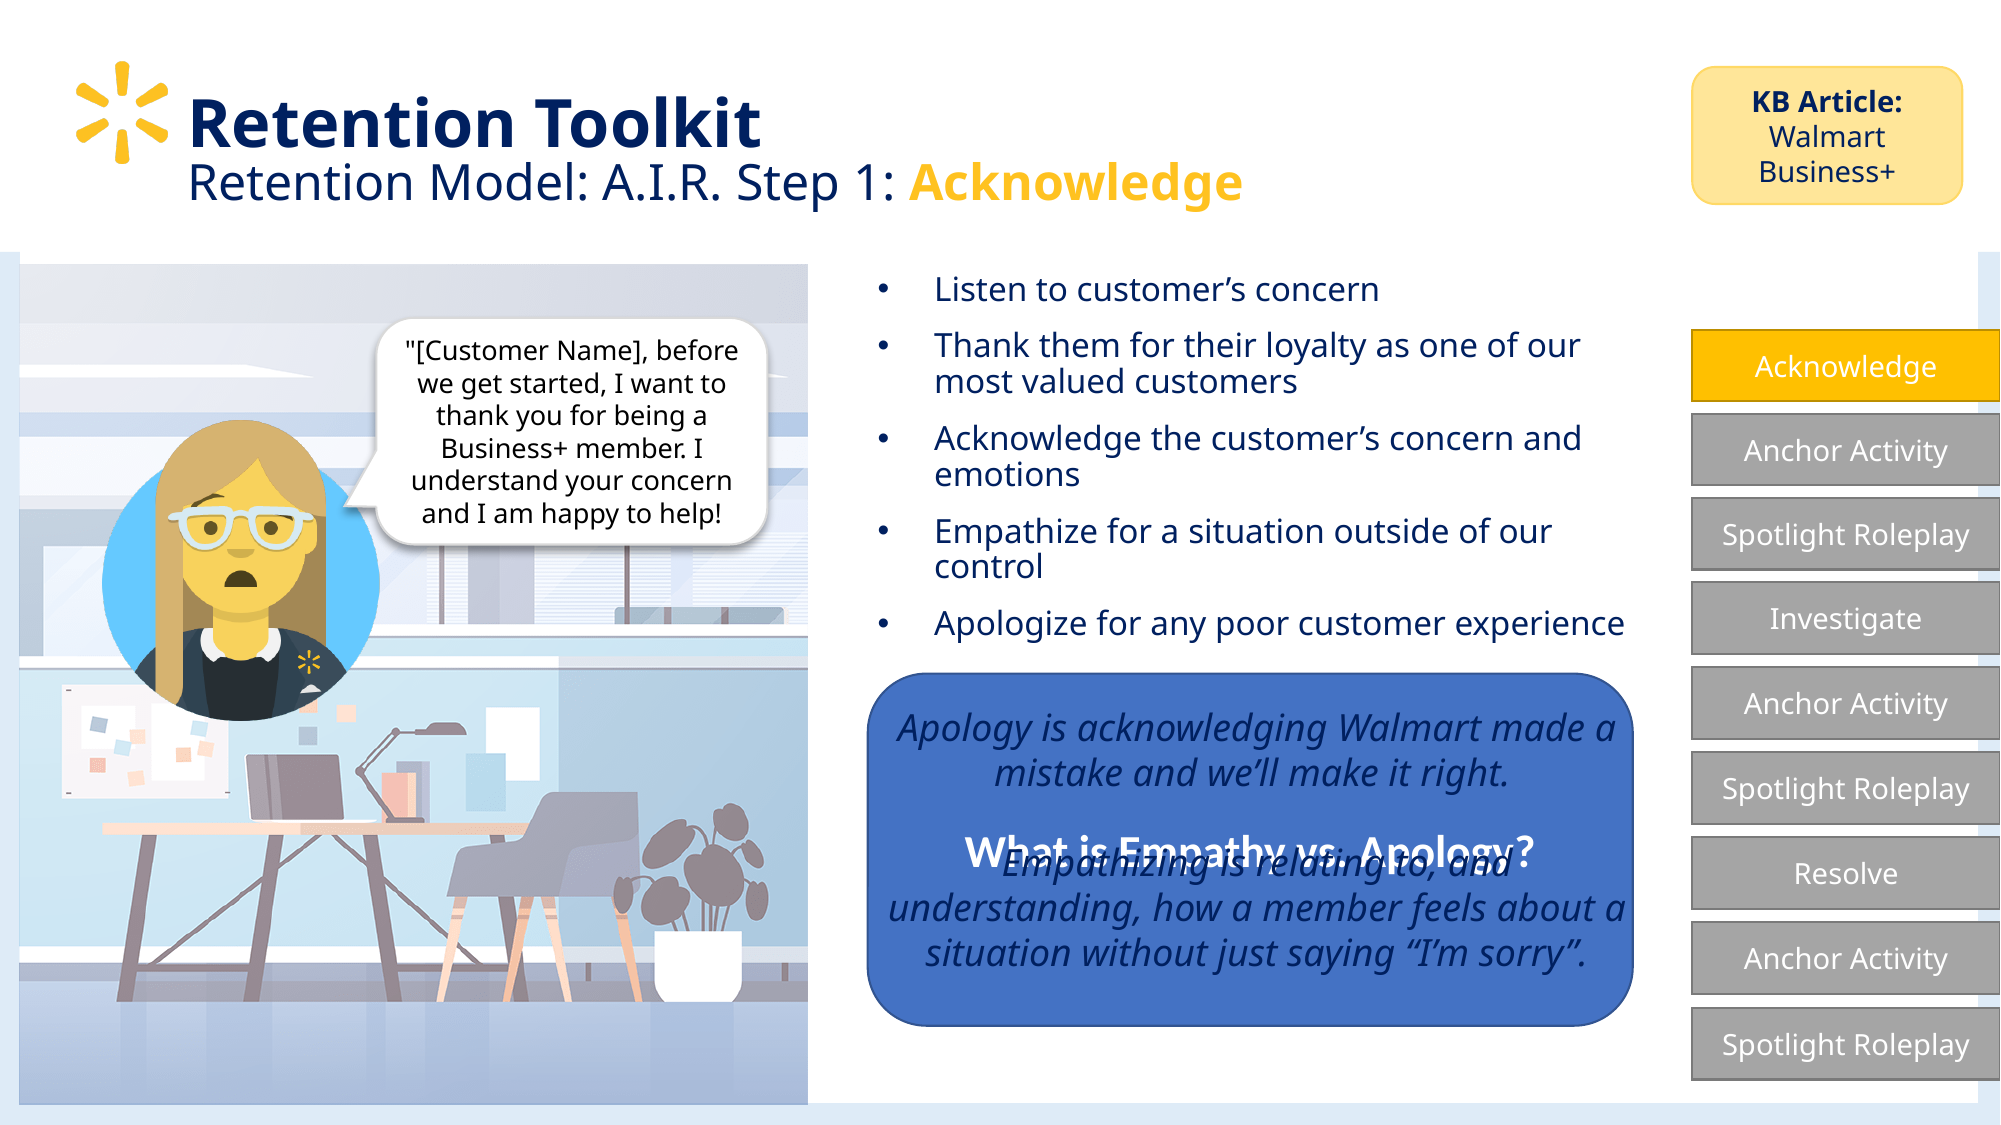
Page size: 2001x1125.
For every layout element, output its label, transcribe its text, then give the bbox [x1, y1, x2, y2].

list Listen to customer’s concern Thank them for their loyalty as one of our most valued customers Acknowledge the customer’s concern and emotions Empathize for a situation outside of our control Apologize for any poor customer experience [863, 264, 1652, 624]
text_box What is Empathy vs. Apology? [866, 707, 1632, 1027]
list Retention Model: A.I.R. Step 1: Acknowledge [172, 149, 1460, 235]
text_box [88, 317, 768, 721]
text_box KB Article: Walmart Business+ [1691, 65, 1964, 206]
picture [76, 61, 168, 164]
text_box What is Empathy vs. Apology? [879, 672, 1622, 696]
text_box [1692, 329, 2000, 1080]
picture [19, 264, 809, 1105]
title Retention Toolkit [172, 74, 1124, 149]
text_box Apology is acknowledging Walmart made a mistake and we’ll make it right. Empathizing is relating to, and understanding, how a member feels about a situation without just saying “I’m sorry”. [872, 696, 1643, 982]
